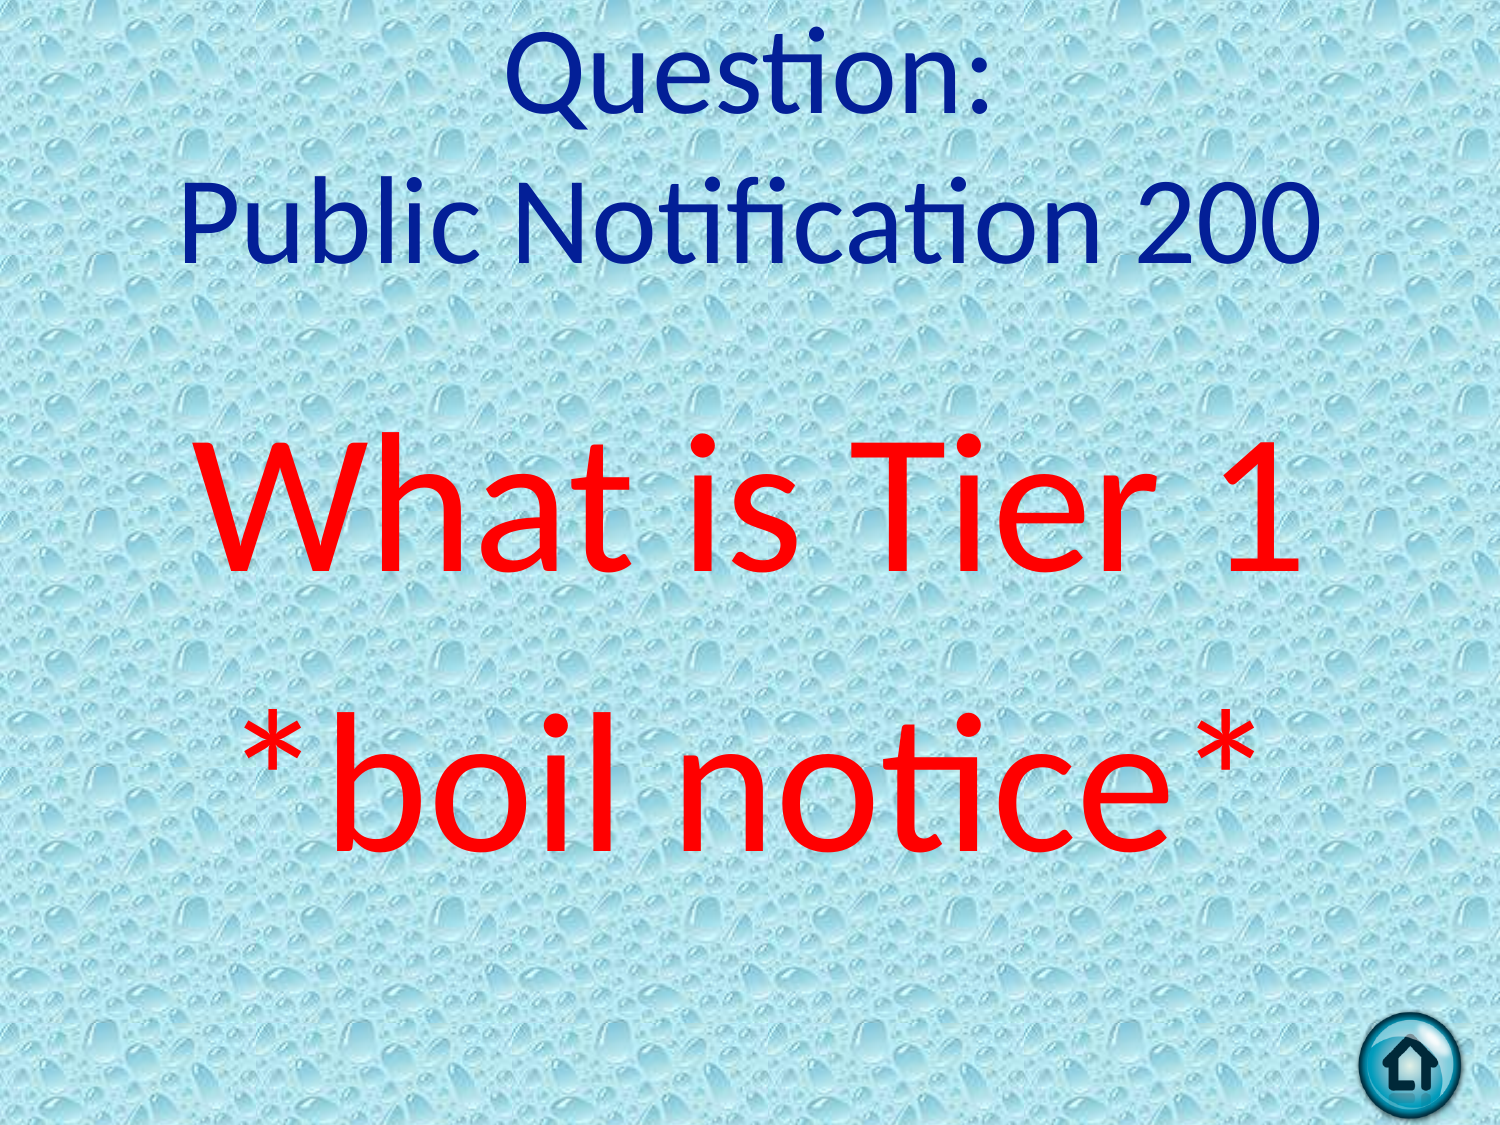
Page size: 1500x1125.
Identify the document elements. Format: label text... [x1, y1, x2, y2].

picture [0, 0, 1500, 1125]
title Question: Public Notification 200 [74, 44, 1426, 233]
list What is Tier 1 *boil notice* [74, 537, 1426, 1006]
